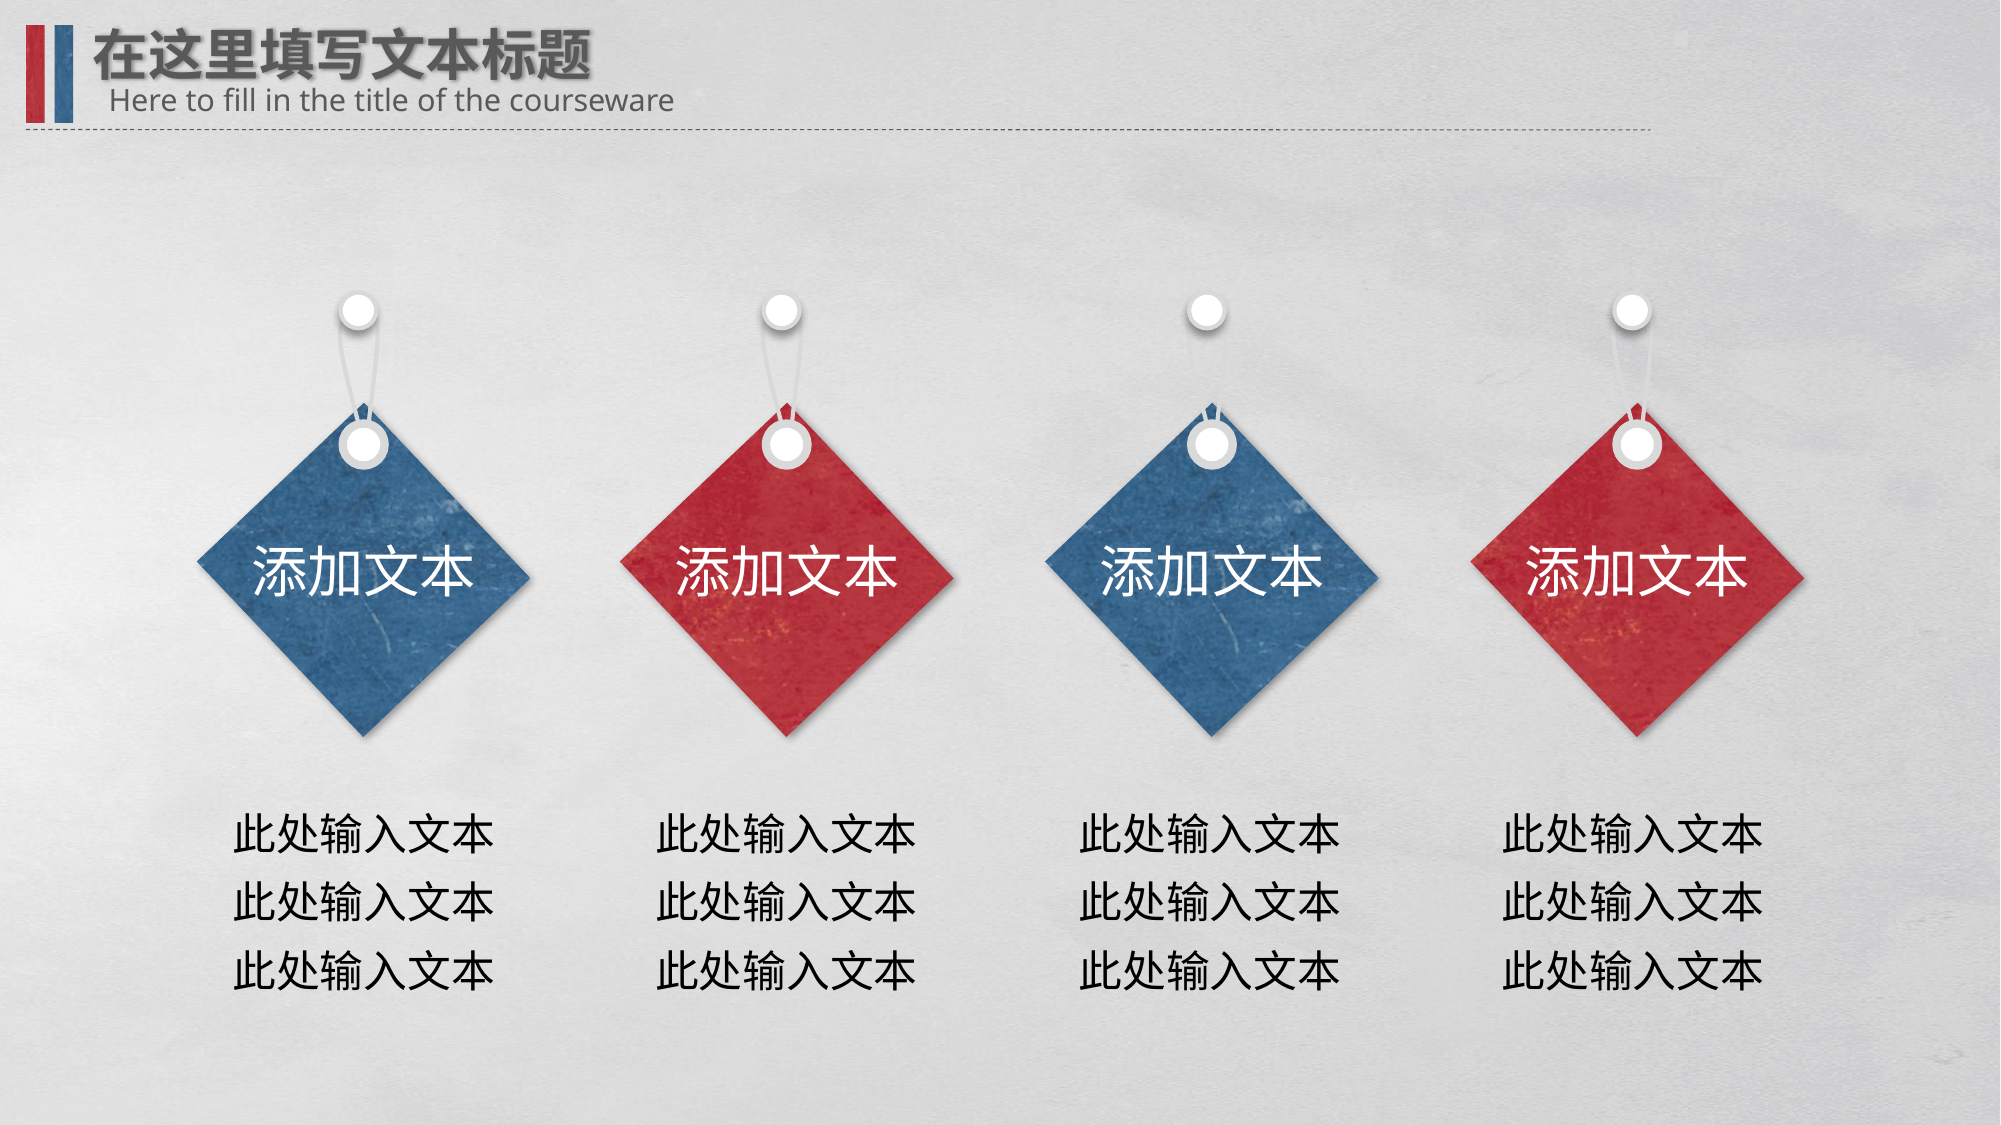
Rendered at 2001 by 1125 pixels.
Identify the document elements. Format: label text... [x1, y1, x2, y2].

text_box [619, 292, 954, 738]
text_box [196, 292, 531, 738]
text_box 在这里填写文本标题 [78, 12, 787, 95]
text_box 此处输入文本 此处输入文本 此处输入文本 [1021, 781, 1398, 1006]
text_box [1044, 292, 1379, 738]
text_box 此处输入文本 此处输入文本 此处输入文本 [598, 781, 975, 1006]
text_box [1470, 292, 1805, 738]
text_box [25, 25, 46, 124]
text_box 此处输入文本 此处输入文本 此处输入文本 [1444, 781, 1821, 1006]
text_box [54, 25, 74, 124]
text_box Here to fill in the title of the courseware [93, 73, 690, 125]
text_box 此处输入文本 此处输入文本 此处输入文本 [175, 781, 552, 1006]
picture [0, 0, 2001, 1125]
